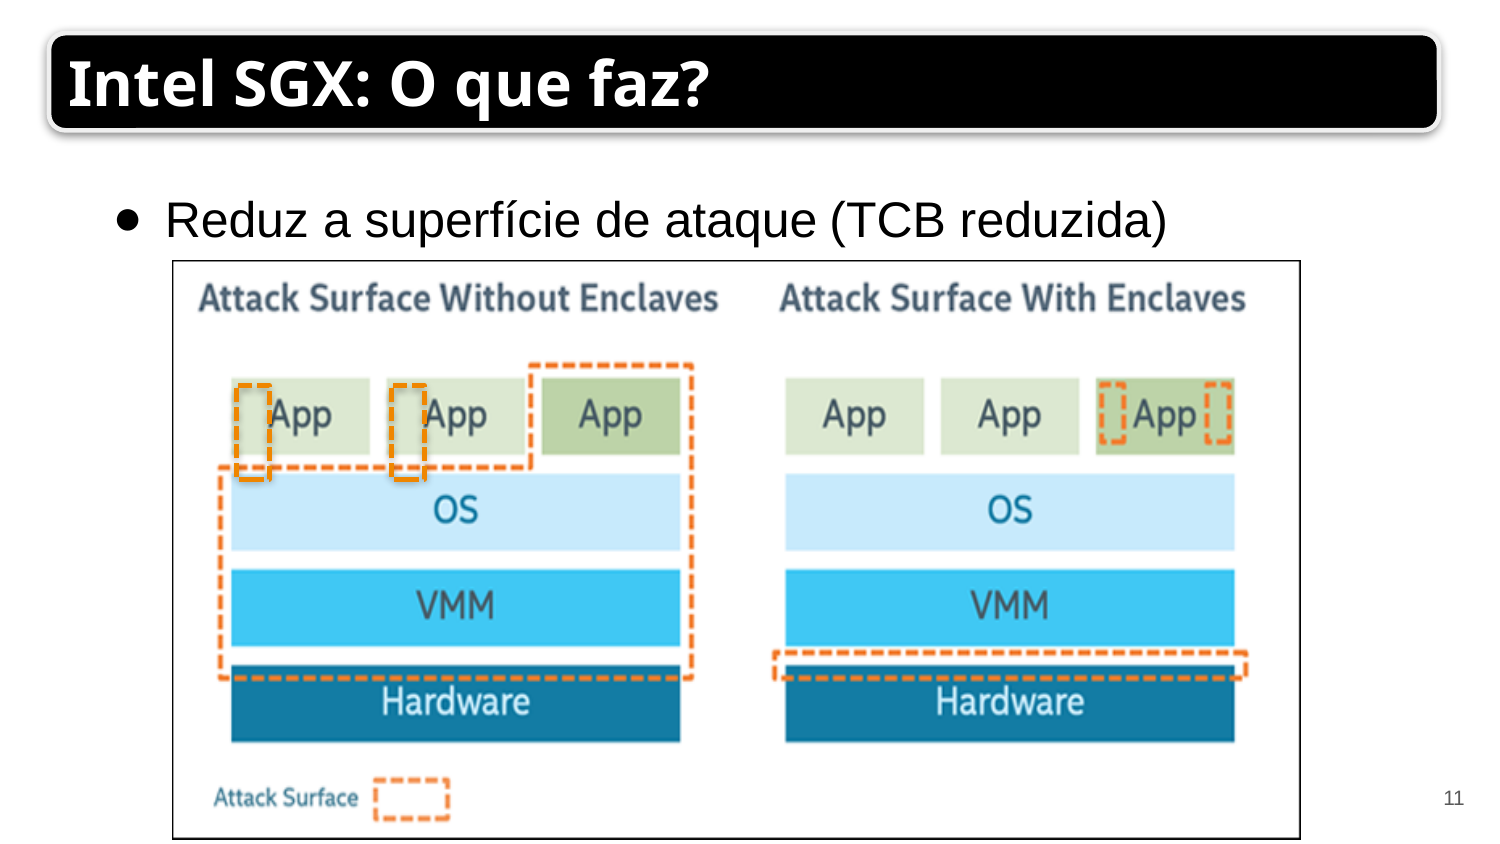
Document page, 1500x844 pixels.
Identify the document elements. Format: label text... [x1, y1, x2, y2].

text_box Reduz a superfície de ataque (TCB reduzida) [74, 172, 1390, 765]
picture [172, 260, 1301, 840]
slide_number 11 [1389, 764, 1480, 830]
text_box Intel SGX: O que faz? [49, 33, 1440, 131]
